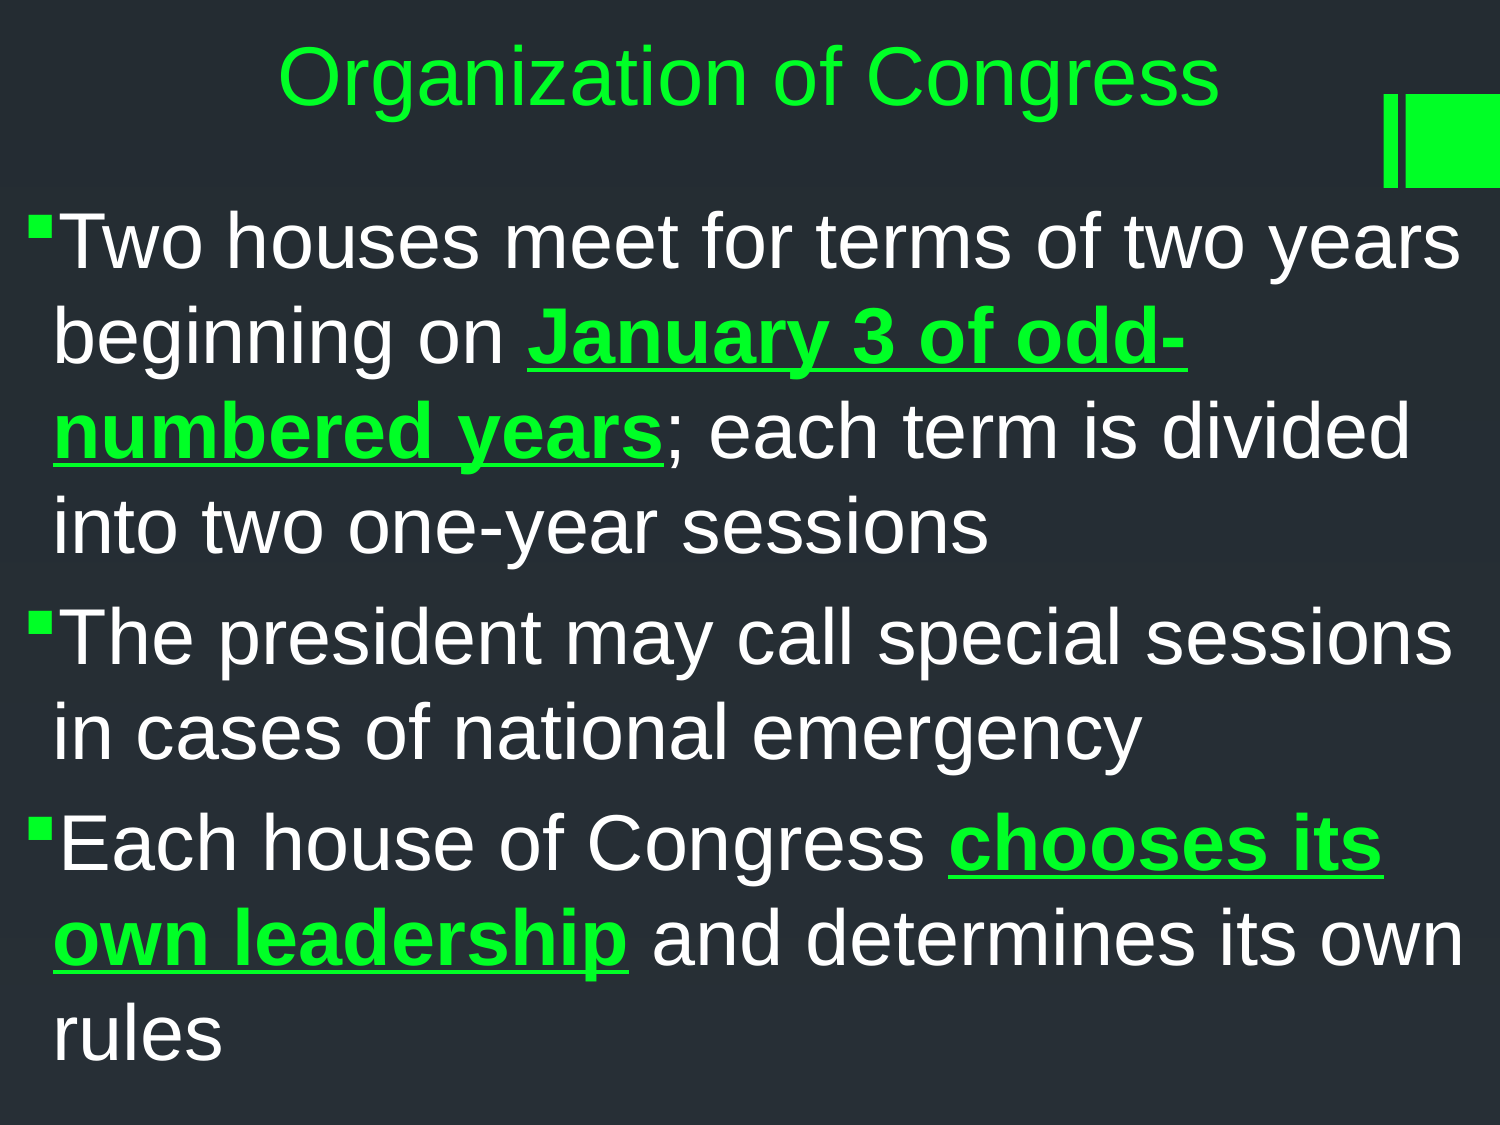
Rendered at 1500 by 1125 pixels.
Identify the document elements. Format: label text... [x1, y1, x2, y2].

title Organization of Congress [0, 0, 1500, 130]
list Two houses meet for terms of two years beginning on January 3 of odd-numbered years; each term is divided into two one-year sessions The president may call special sessions in cases of national emergency Each house of Congress chooses its own leadership and determines its own rules [0, 181, 1500, 1125]
